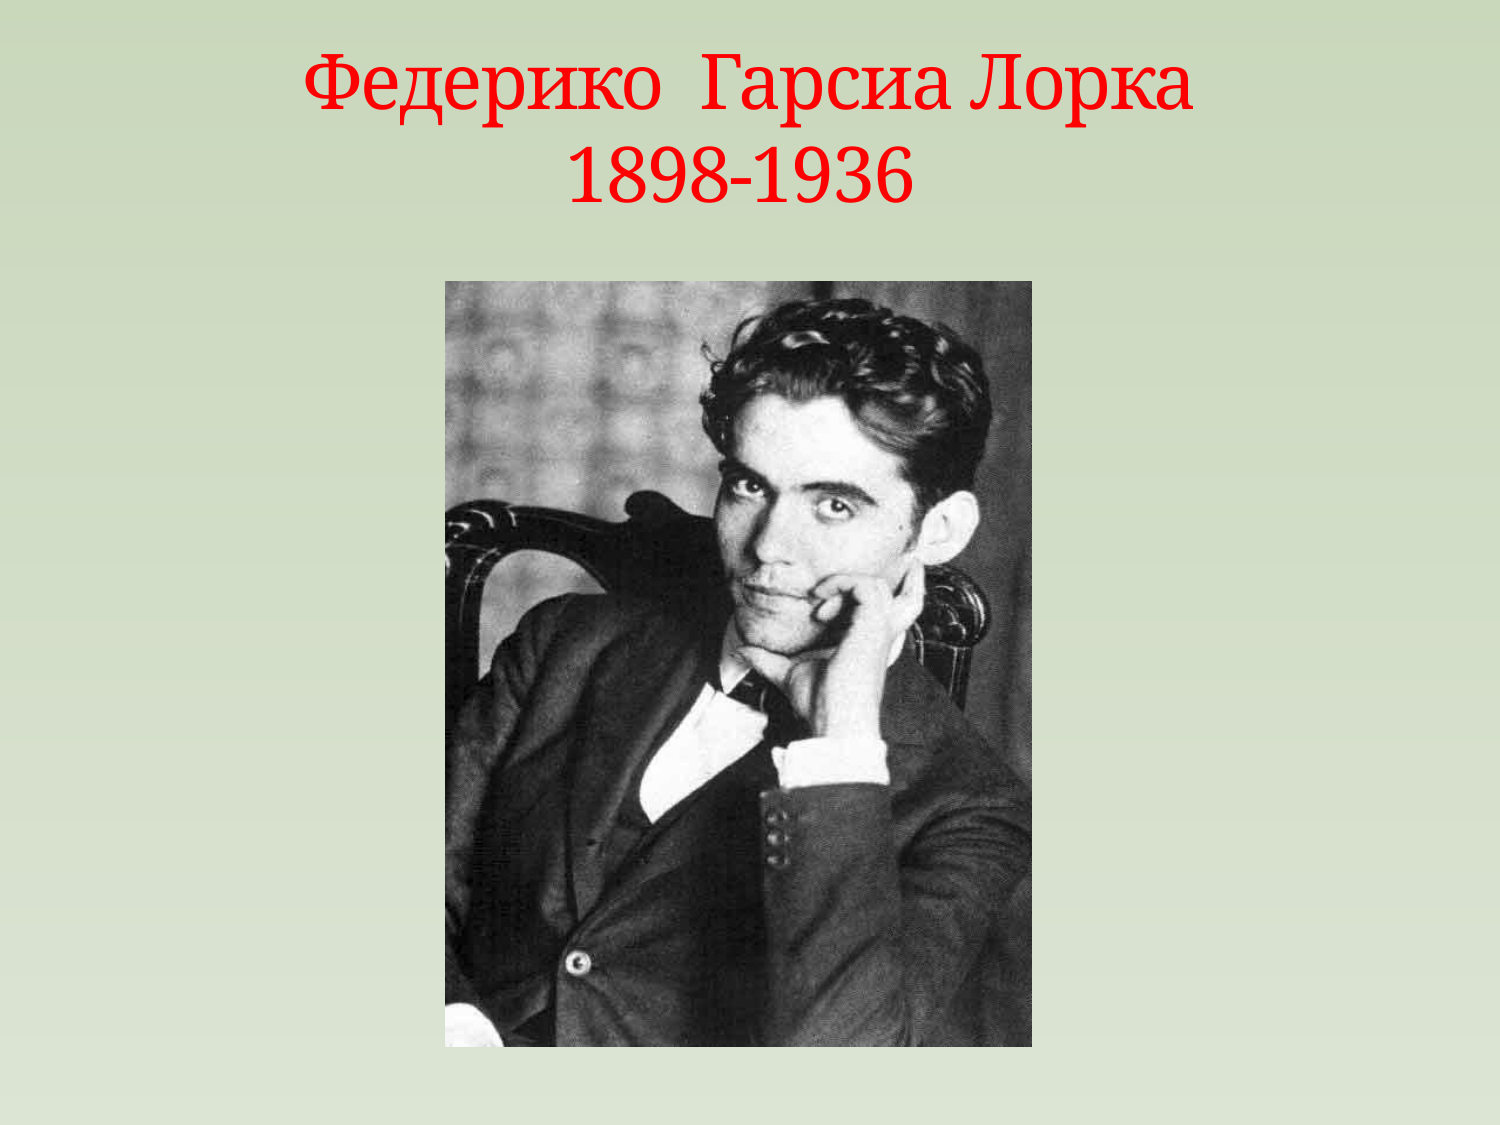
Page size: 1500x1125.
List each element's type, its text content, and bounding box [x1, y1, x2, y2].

title Федерико Гарсиа Лорка 1898-1936 [74, 24, 1425, 225]
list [445, 280, 1032, 1048]
